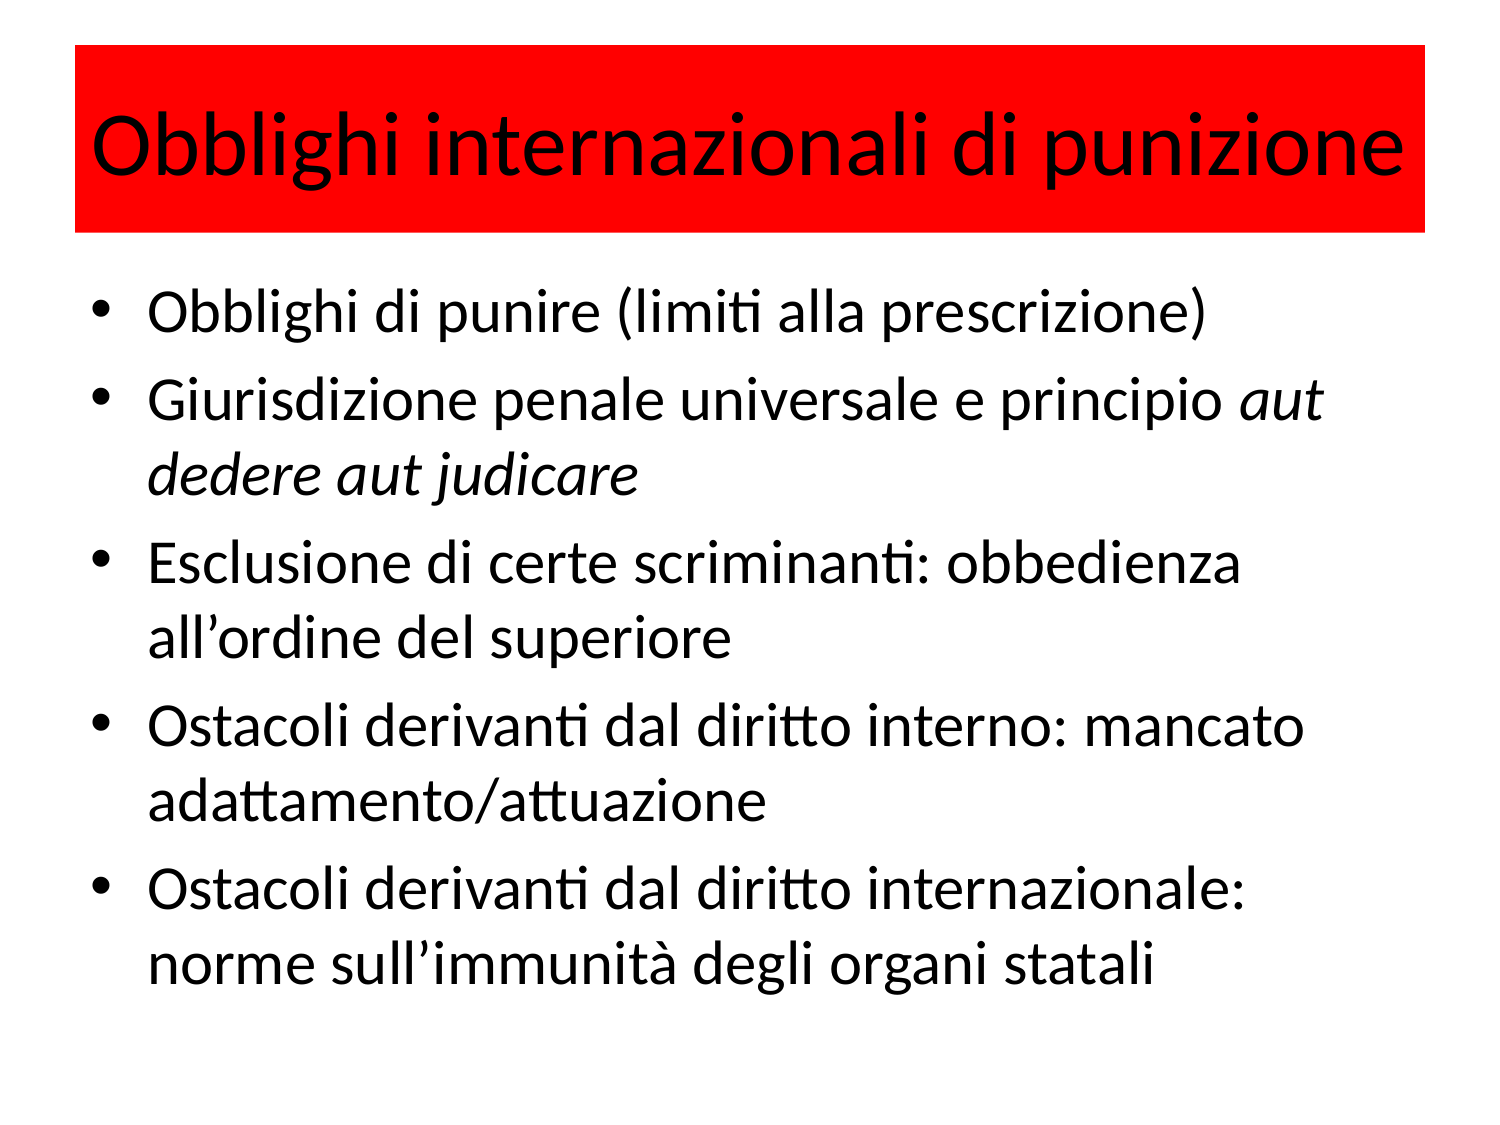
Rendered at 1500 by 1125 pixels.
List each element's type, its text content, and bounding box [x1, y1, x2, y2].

list Obblighi di punire (limiti alla prescrizione) Giurisdizione penale universale e principio aut dedere aut judicare Esclusione di certe scriminanti: obbedienza all’ordine del superiore Ostacoli derivanti dal diritto interno: mancato adattamento/attuazione Ostacoli derivanti dal diritto internazionale: norme sull’immunità degli organi statali [75, 262, 1425, 1005]
title Obblighi internazionali di punizione [75, 45, 1425, 233]
